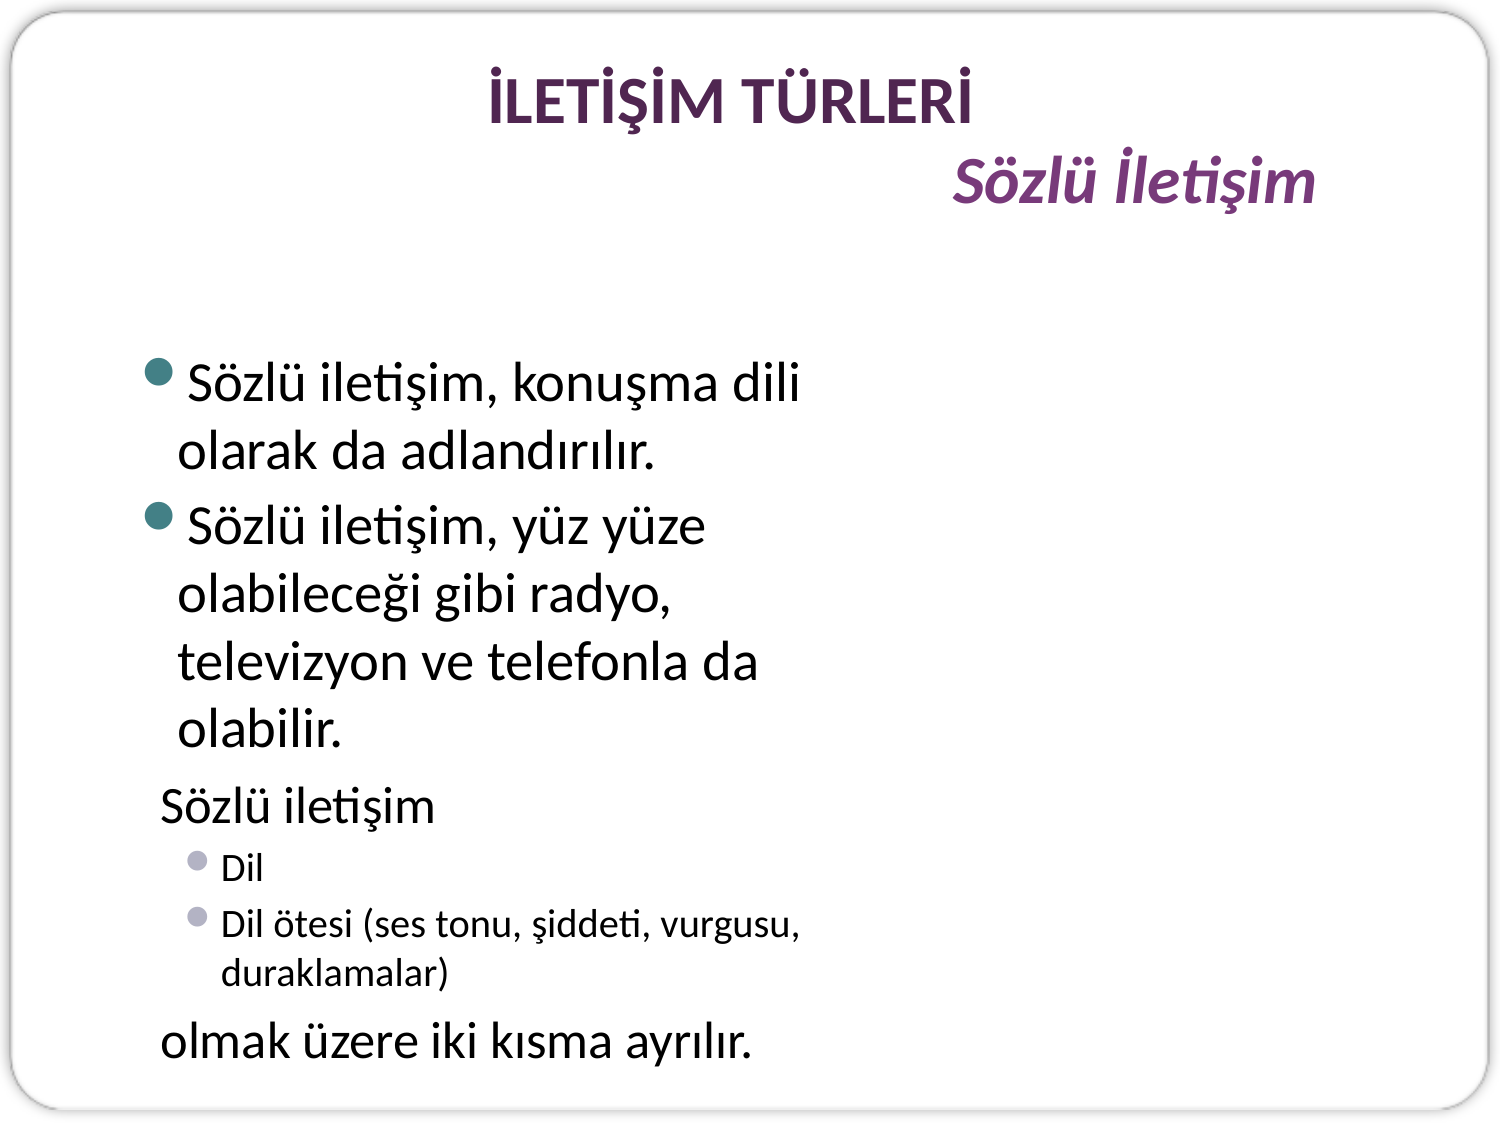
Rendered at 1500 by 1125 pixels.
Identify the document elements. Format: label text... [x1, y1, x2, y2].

title İLETİŞİM TÜRLERİ Sözlü İletişim [37, 45, 1425, 233]
list Sözlü iletişim, konuşma dili olarak da adlandırılır. Sözlü iletişim, yüz yüze olabileceği gibi radyo, televizyon ve telefonla da olabilir. Sözlü iletişim Dil Dil ötesi (ses tonu, şiddeti, vurgusu, duraklamalar) olmak üzere iki kısma ayrılır. [75, 337, 825, 1079]
